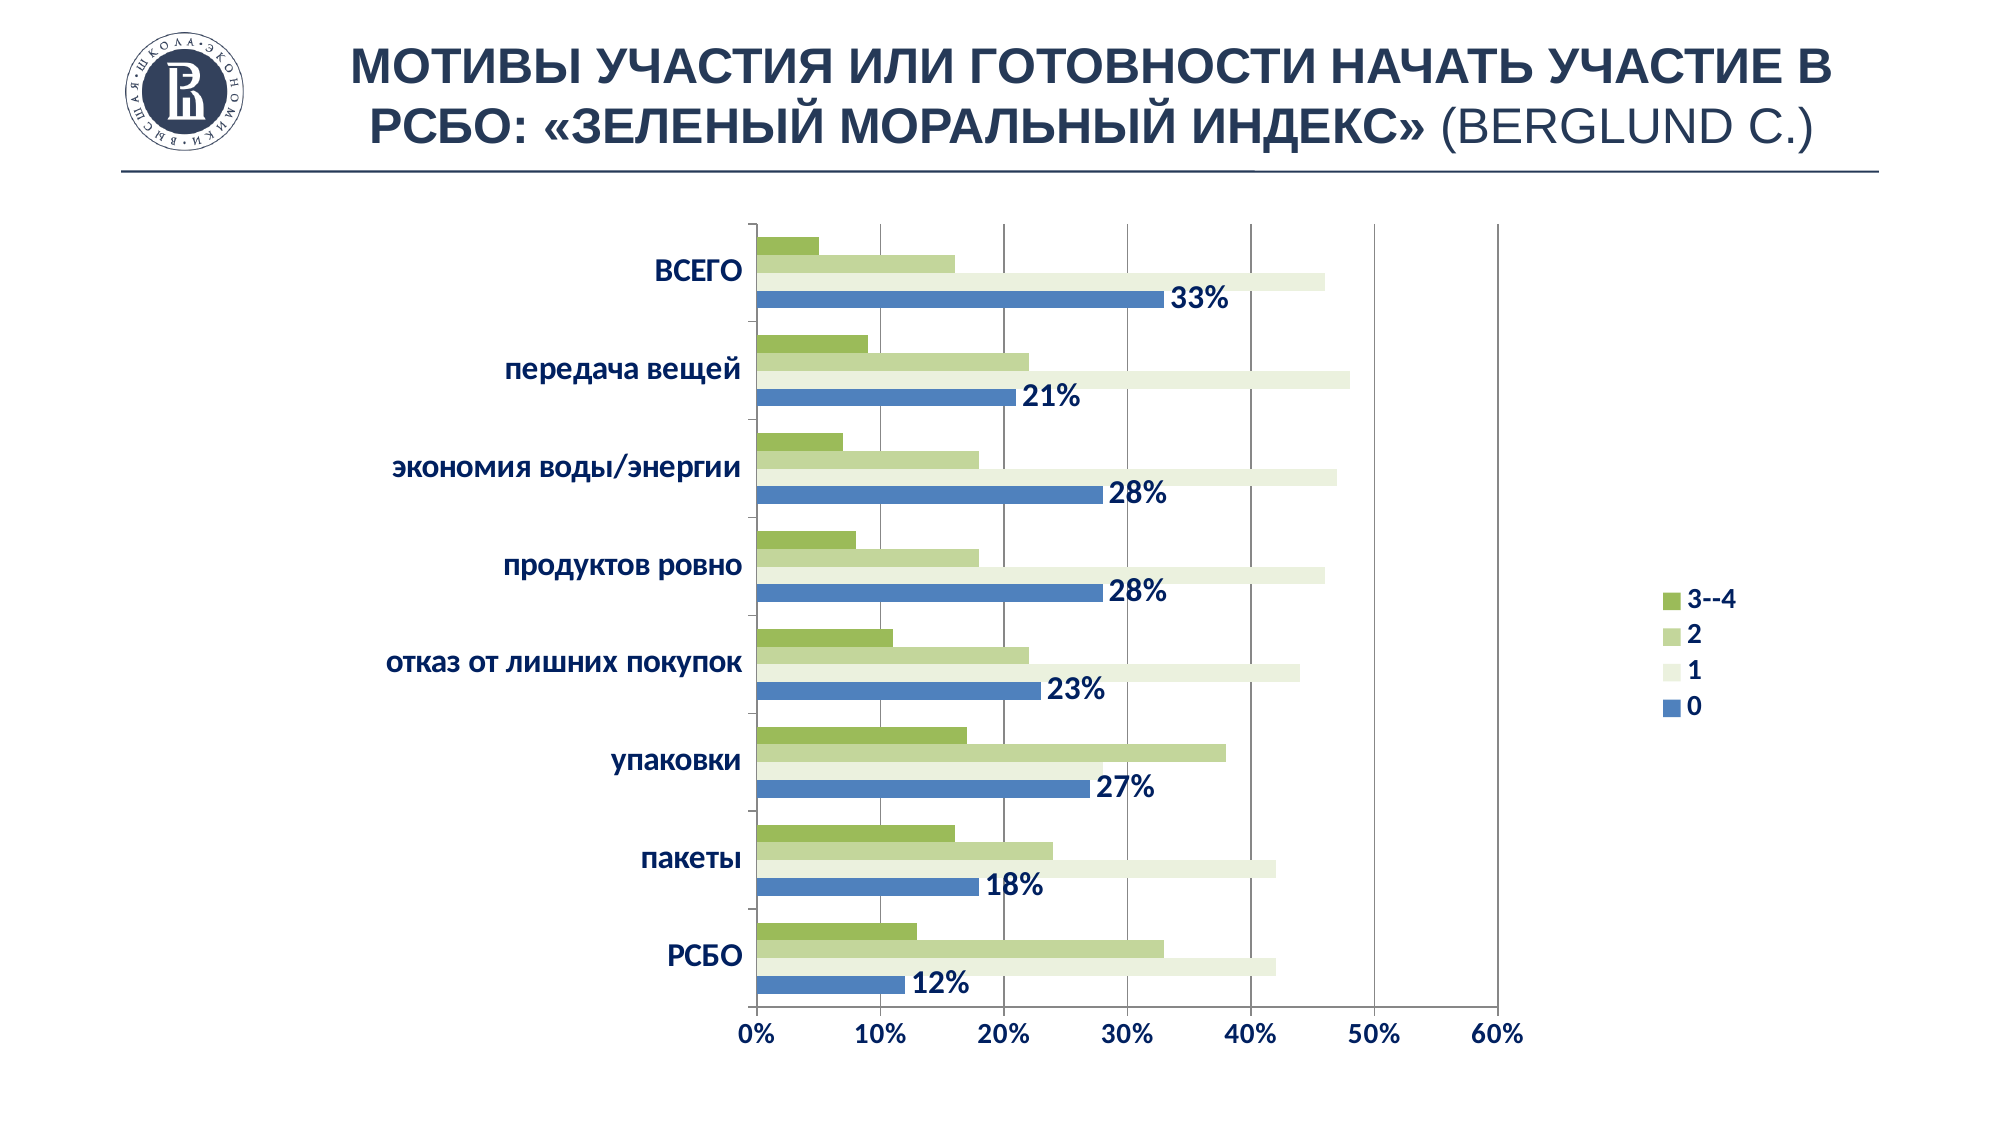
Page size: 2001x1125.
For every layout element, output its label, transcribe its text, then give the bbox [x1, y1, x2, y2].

picture [125, 32, 244, 151]
chart [240, 184, 1760, 1125]
list Мотивы участия или готовности начать участие в РСБО: «зеленый моральный индекс» (Berglund C.) [305, 23, 1880, 165]
